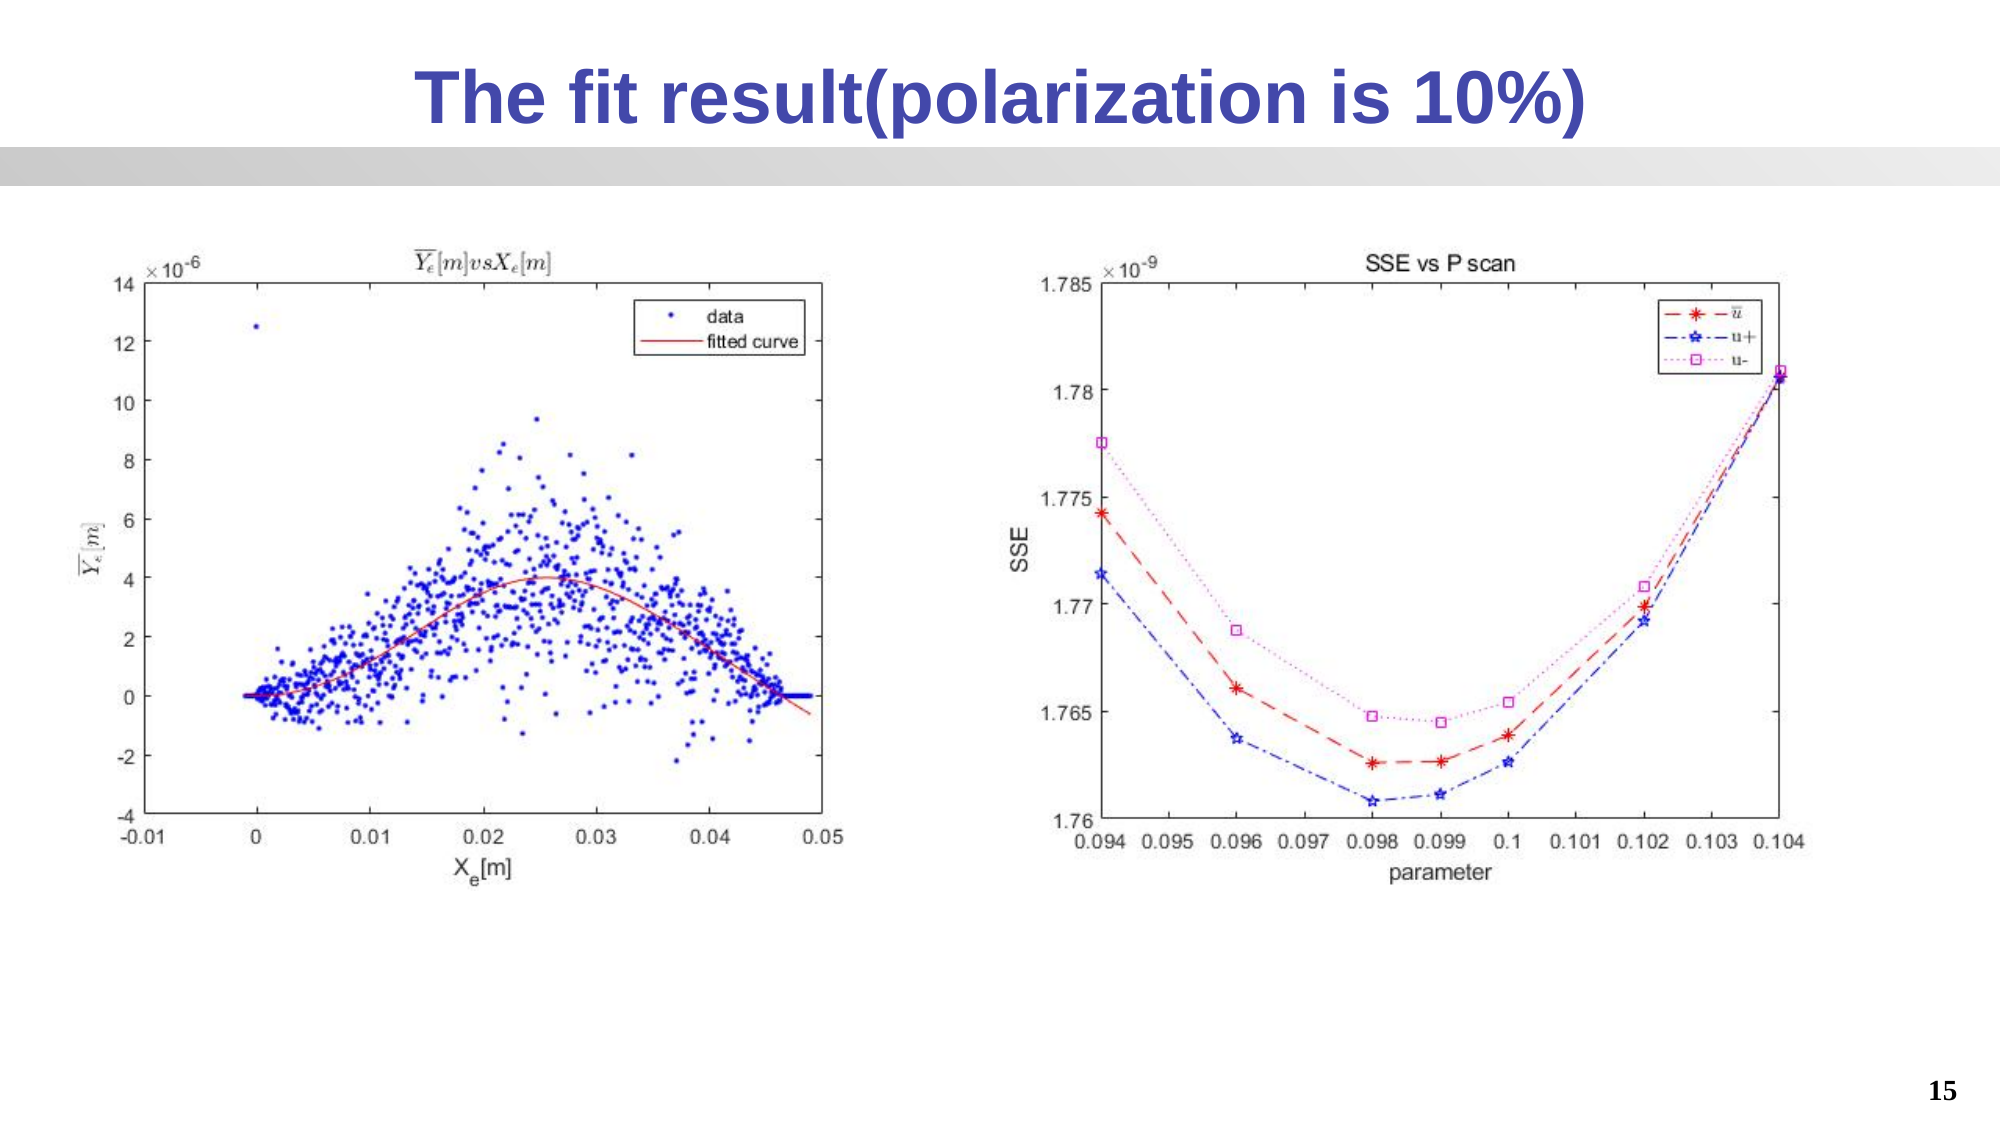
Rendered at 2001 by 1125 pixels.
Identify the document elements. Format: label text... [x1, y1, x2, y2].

text_box The fit result(polarization is 10%) [34, 41, 1970, 146]
picture [30, 234, 906, 891]
text_box [0, 146, 2000, 187]
picture [987, 234, 1863, 891]
slide_number 15 [1905, 1058, 1973, 1119]
